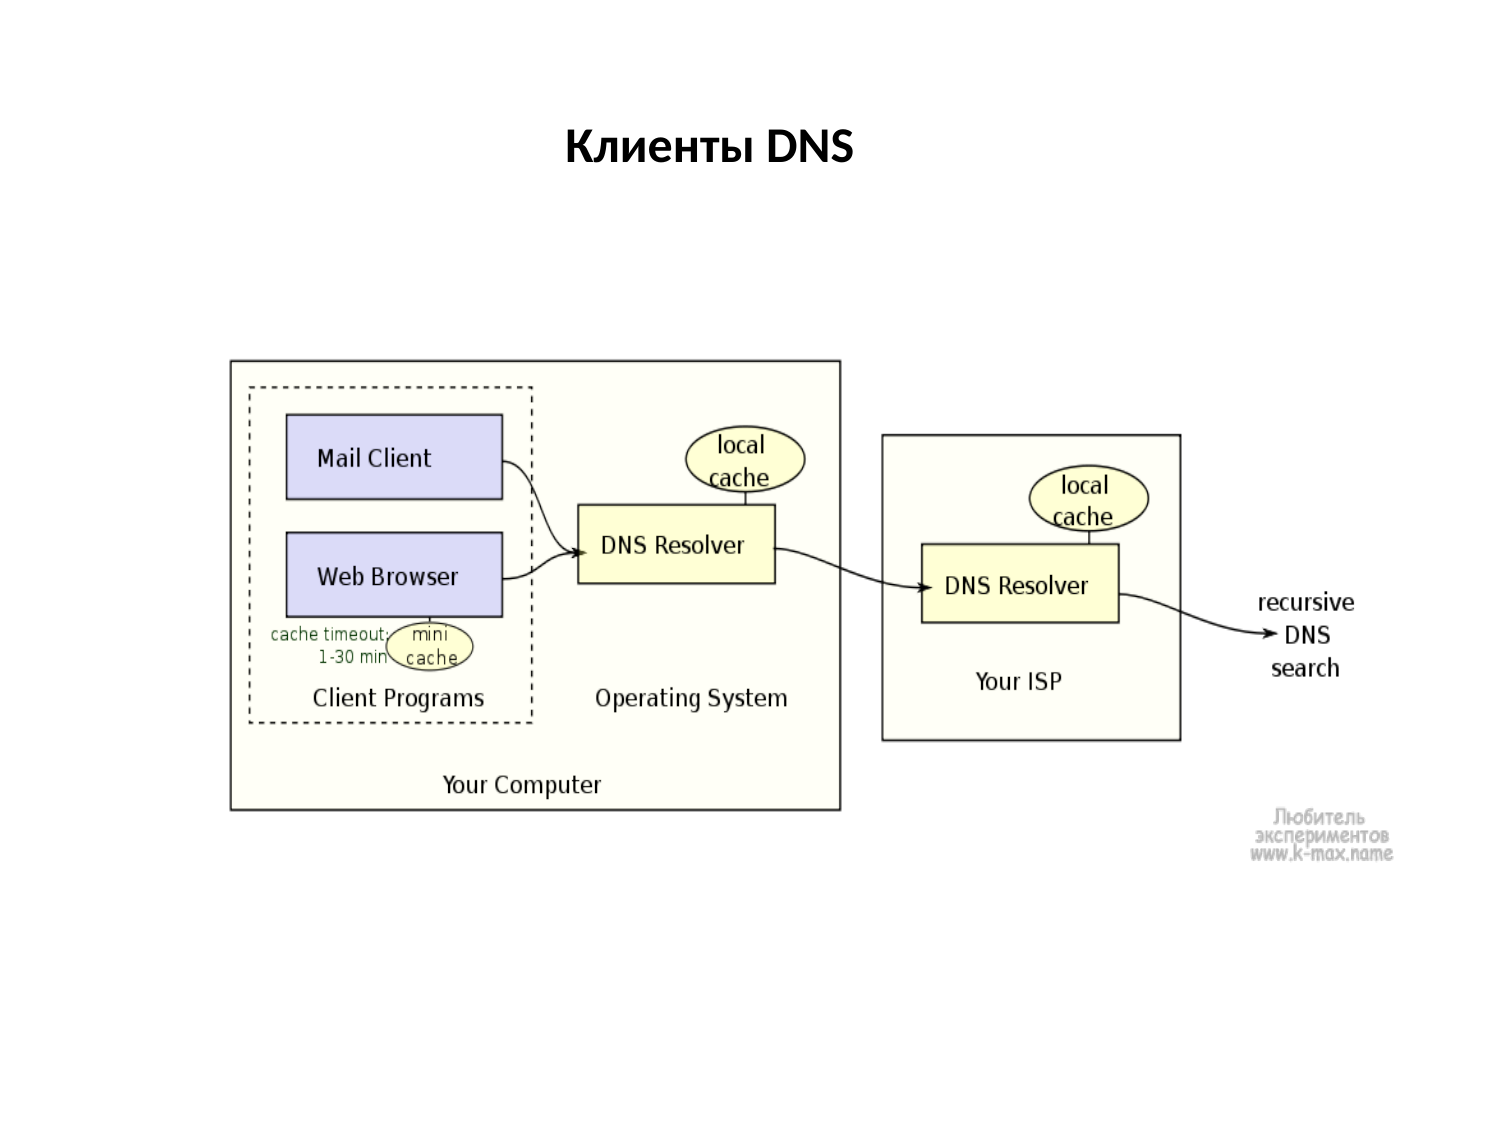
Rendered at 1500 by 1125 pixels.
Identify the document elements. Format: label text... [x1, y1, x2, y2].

picture [140, 279, 1419, 880]
text_box Клиенты DNS [550, 105, 985, 181]
